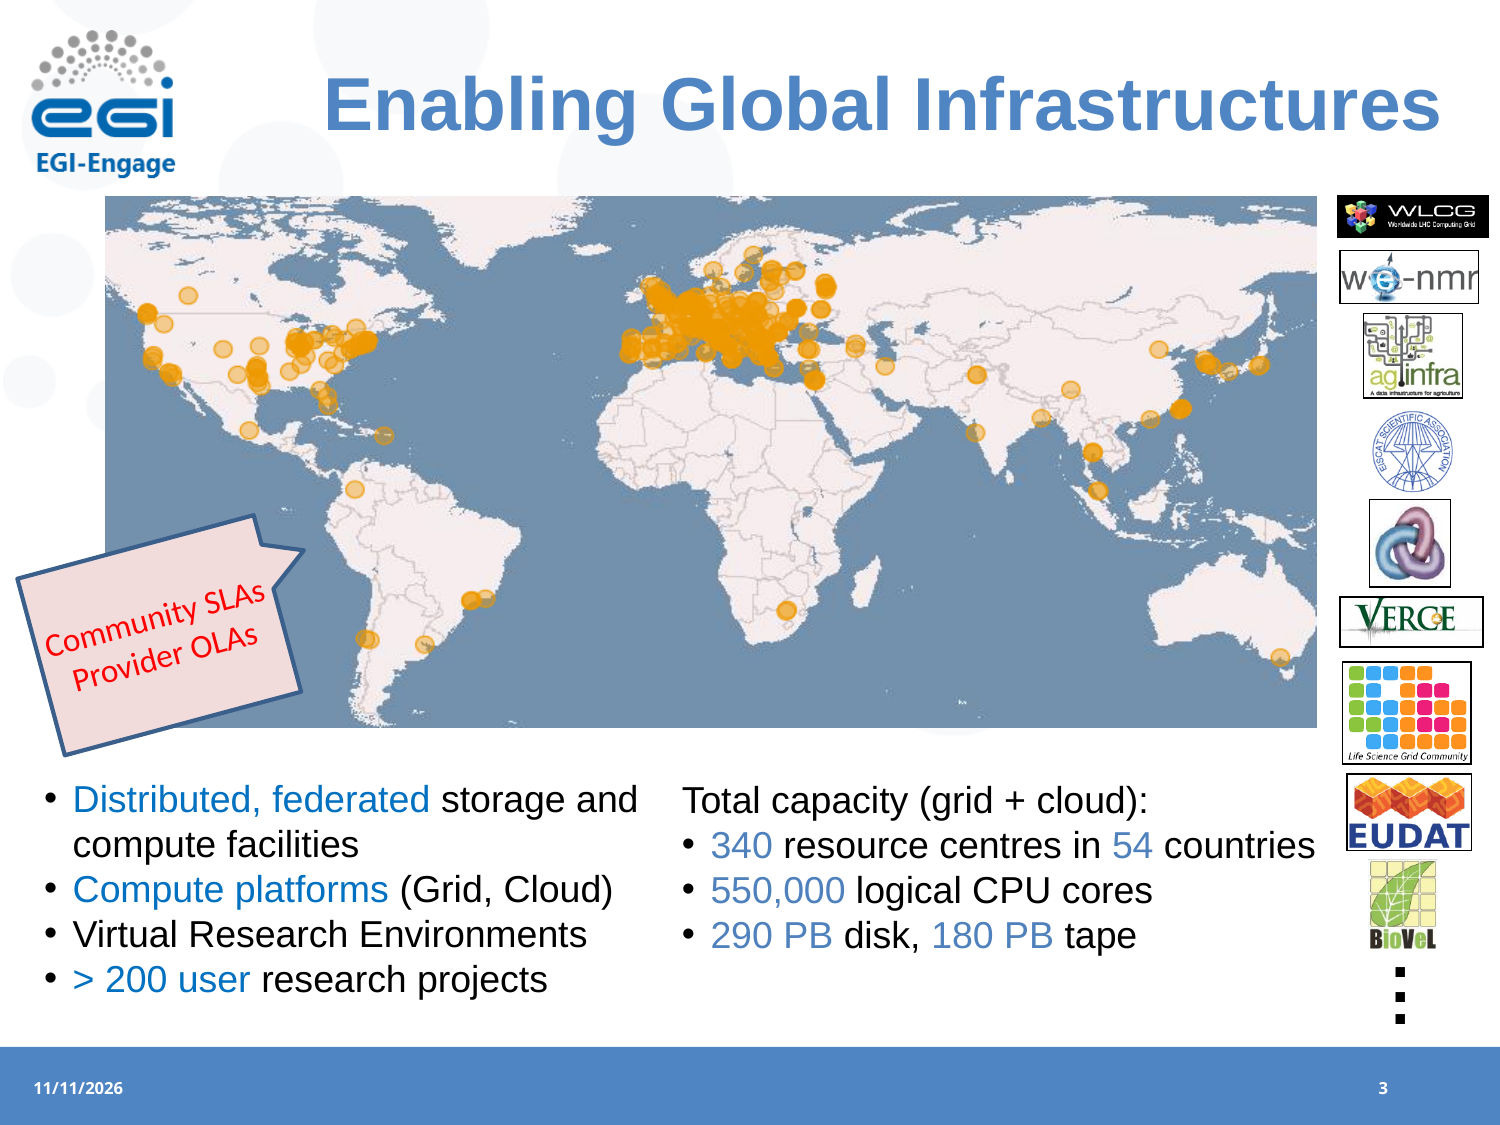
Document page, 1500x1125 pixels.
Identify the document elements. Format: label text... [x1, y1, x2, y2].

picture [1338, 196, 1488, 237]
picture [1369, 408, 1454, 495]
text_box Total capacity (grid + cloud): 340 resource centres in 54 countries 550,000 logical CPU cores 290 PB disk, 180 PB tape [667, 768, 1355, 1009]
text_box . [1376, 963, 1425, 1046]
picture [1369, 499, 1450, 587]
text_box Distributed, federated storage and compute facilities Compute platforms (Grid, Cloud) Virtual Research Environments > 200 user research projects [29, 767, 680, 1007]
picture [1340, 597, 1483, 647]
picture [1342, 662, 1471, 764]
picture [1340, 251, 1478, 303]
picture [3, 0, 1317, 772]
picture [1365, 857, 1448, 954]
picture [1347, 774, 1471, 850]
picture [1363, 314, 1462, 398]
text_box Community SLAs Provider OLAs [15, 554, 149, 758]
title Enabling Global Infrastructures [218, 30, 1459, 171]
